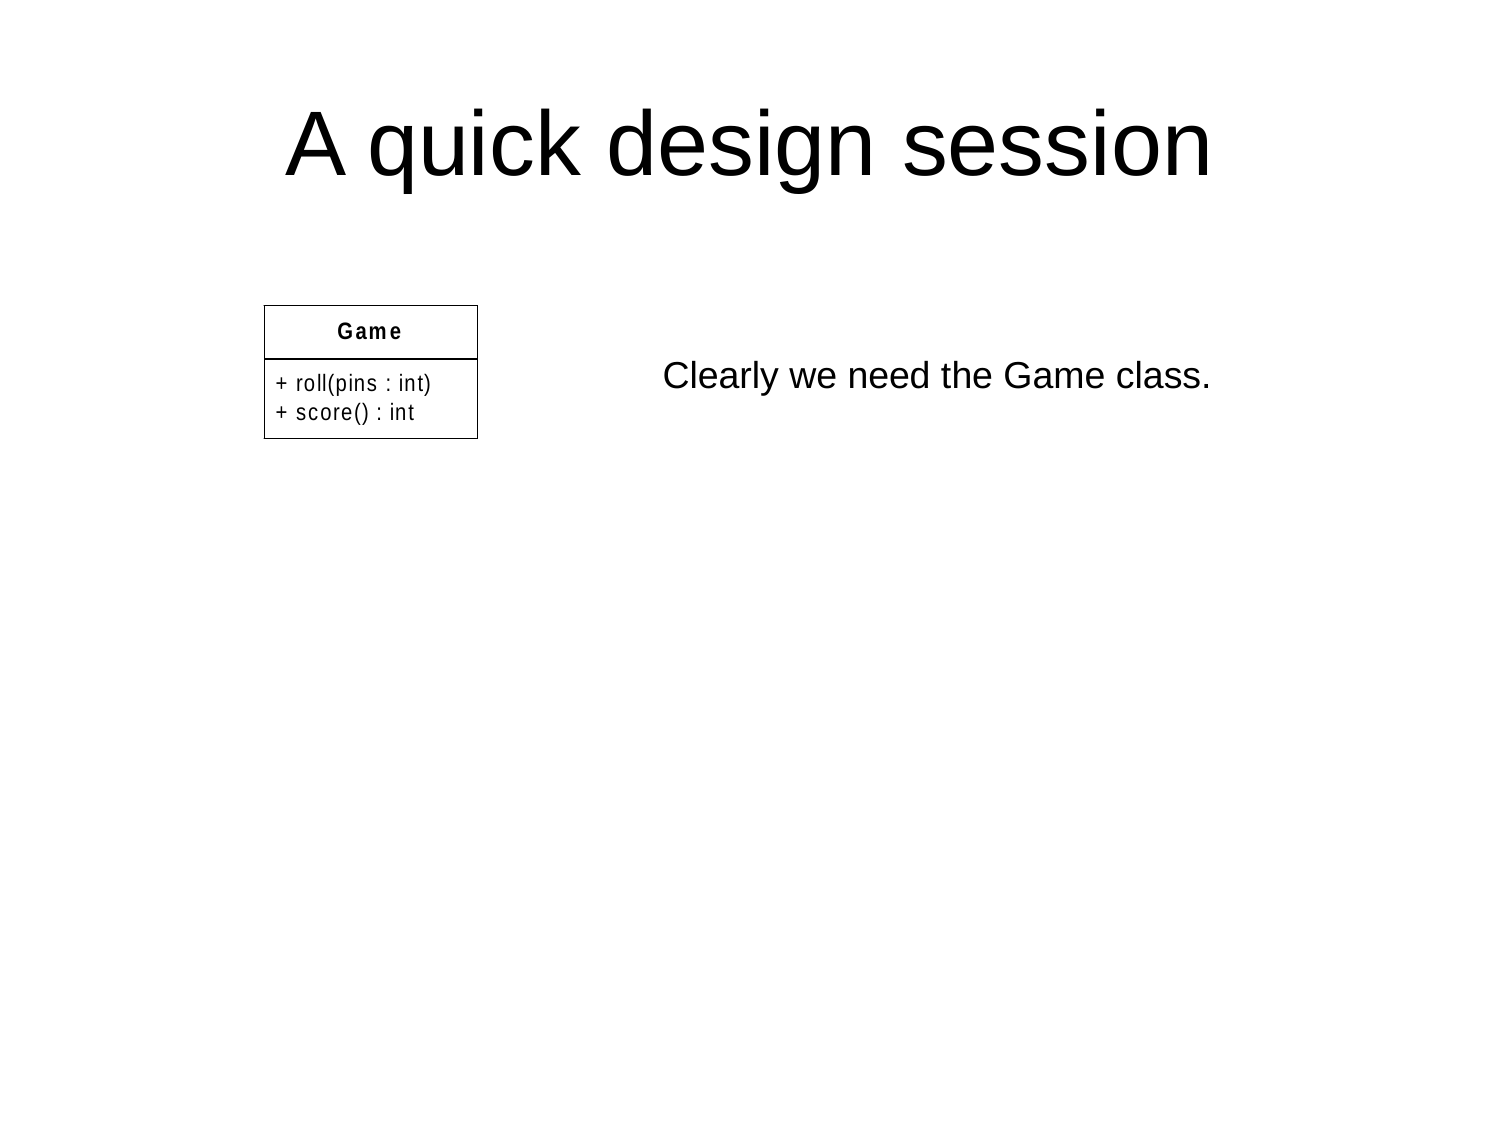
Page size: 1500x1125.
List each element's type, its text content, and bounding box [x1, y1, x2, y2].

title A quick design session [75, 45, 1425, 233]
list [262, 199, 1226, 720]
